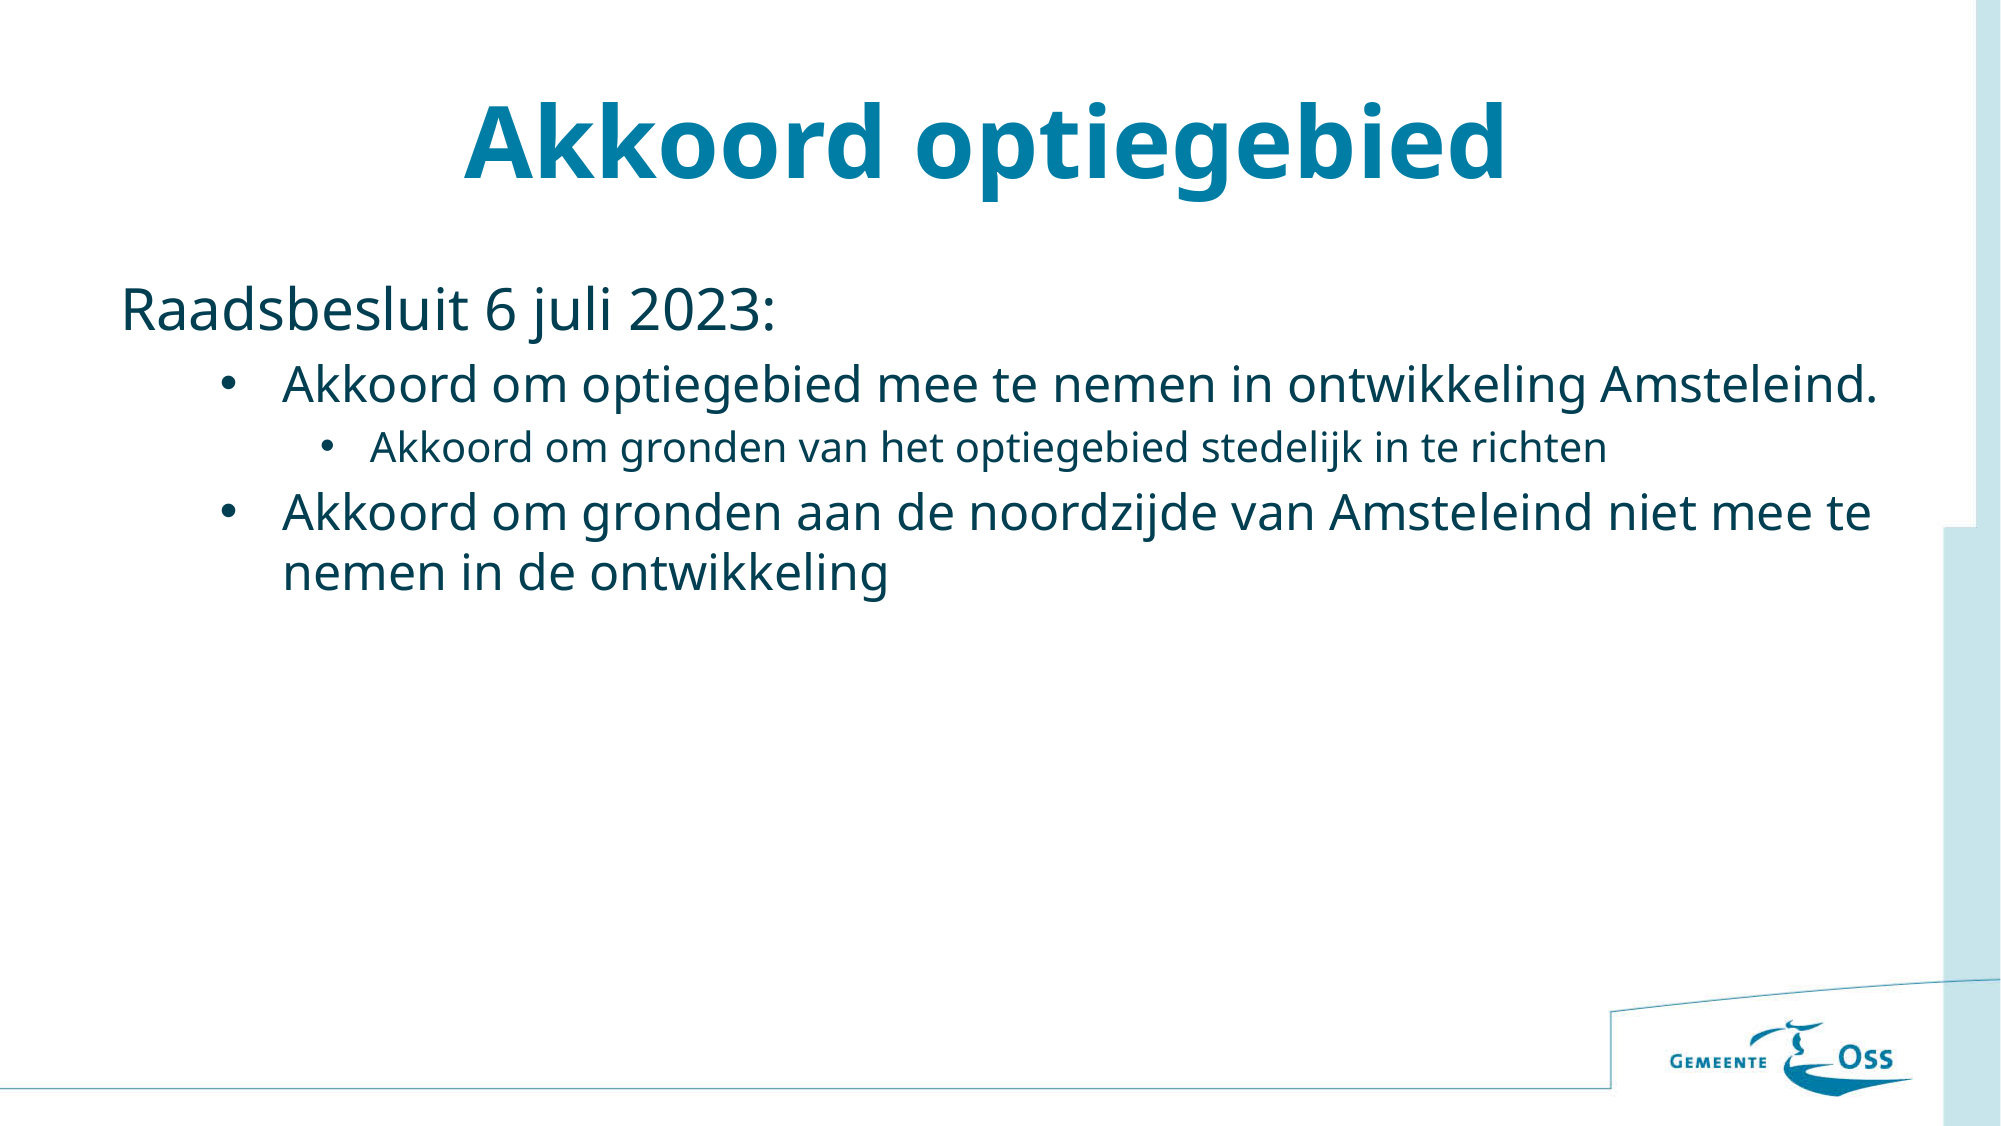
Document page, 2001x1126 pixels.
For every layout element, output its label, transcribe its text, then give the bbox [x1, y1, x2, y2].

title Akkoord optiegebied [99, 45, 1901, 233]
picture [0, 0, 2001, 1126]
list Raadsbesluit 6 juli 2023: Akkoord om optiegebied mee te nemen in ontwikkeling Amsteleind. Akkoord om gronden van het optiegebied stedelijk in te richten Akkoord om gronden aan de noordzijde van Amsteleind niet mee te nemen in de ontwikkeling [99, 262, 1901, 953]
